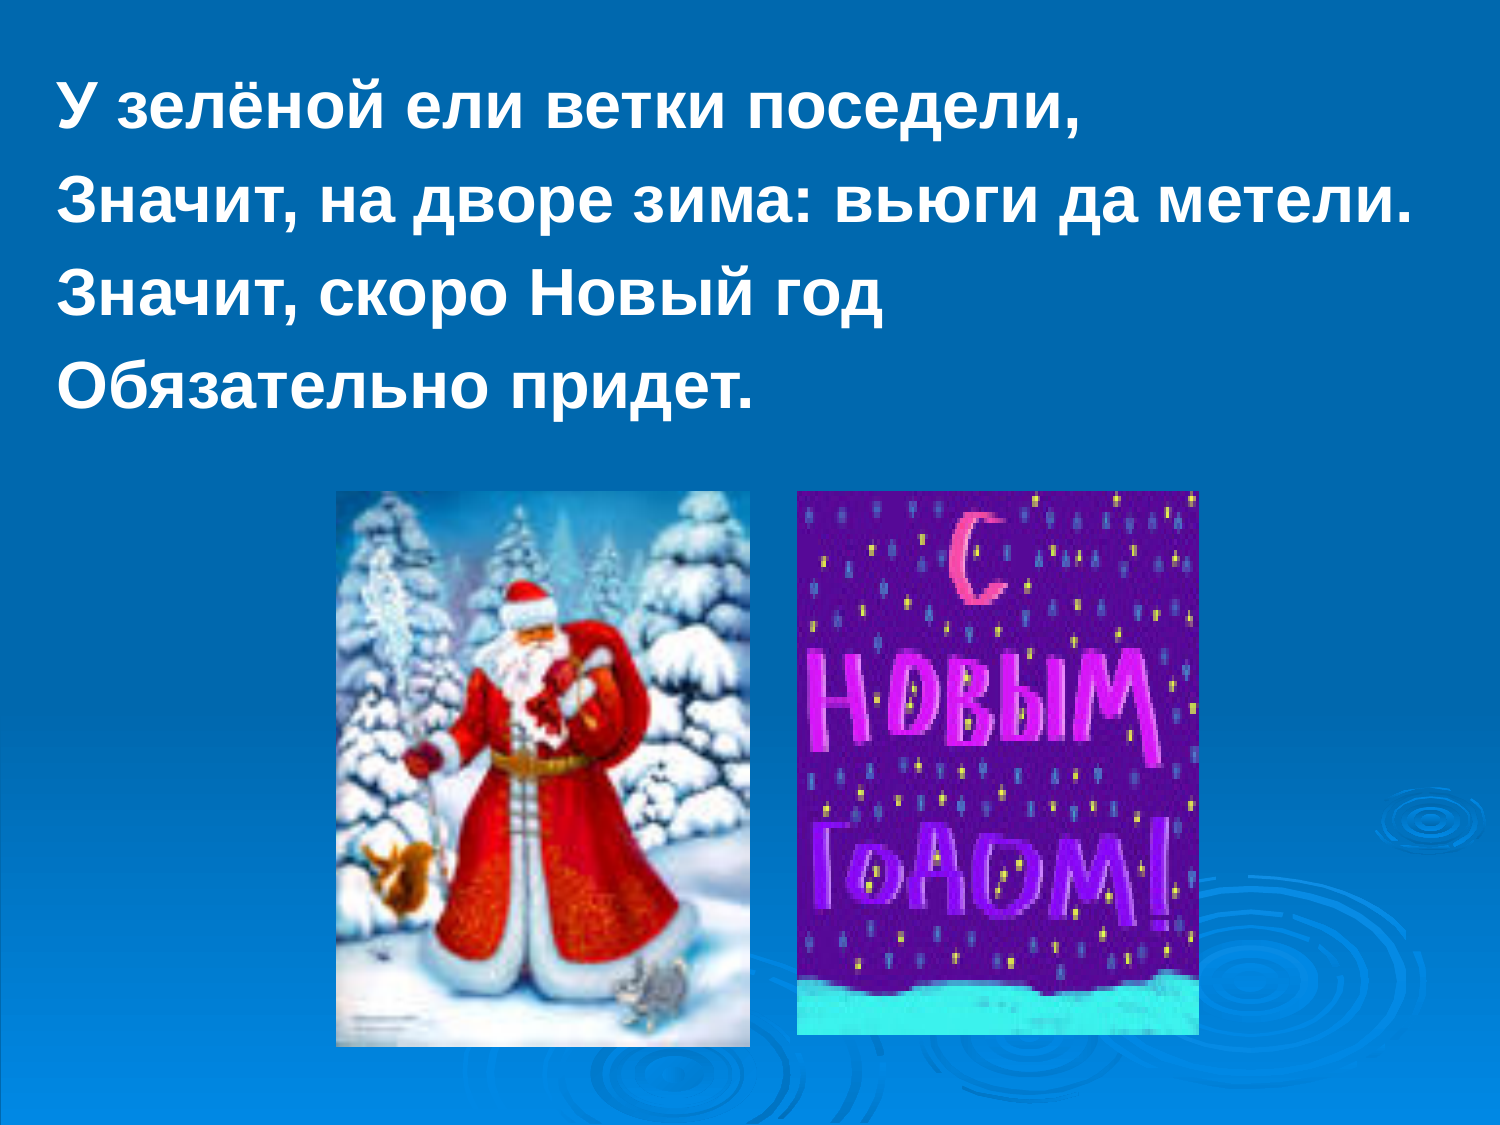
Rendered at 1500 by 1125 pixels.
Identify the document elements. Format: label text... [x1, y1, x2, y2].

picture [796, 491, 1199, 1036]
list У зелёной ели ветки поседели, Значит, на дворе зима: вьюги да метели. Значит, скоро Новый год Обязательно придет. [40, 54, 1460, 445]
picture [336, 491, 751, 1048]
